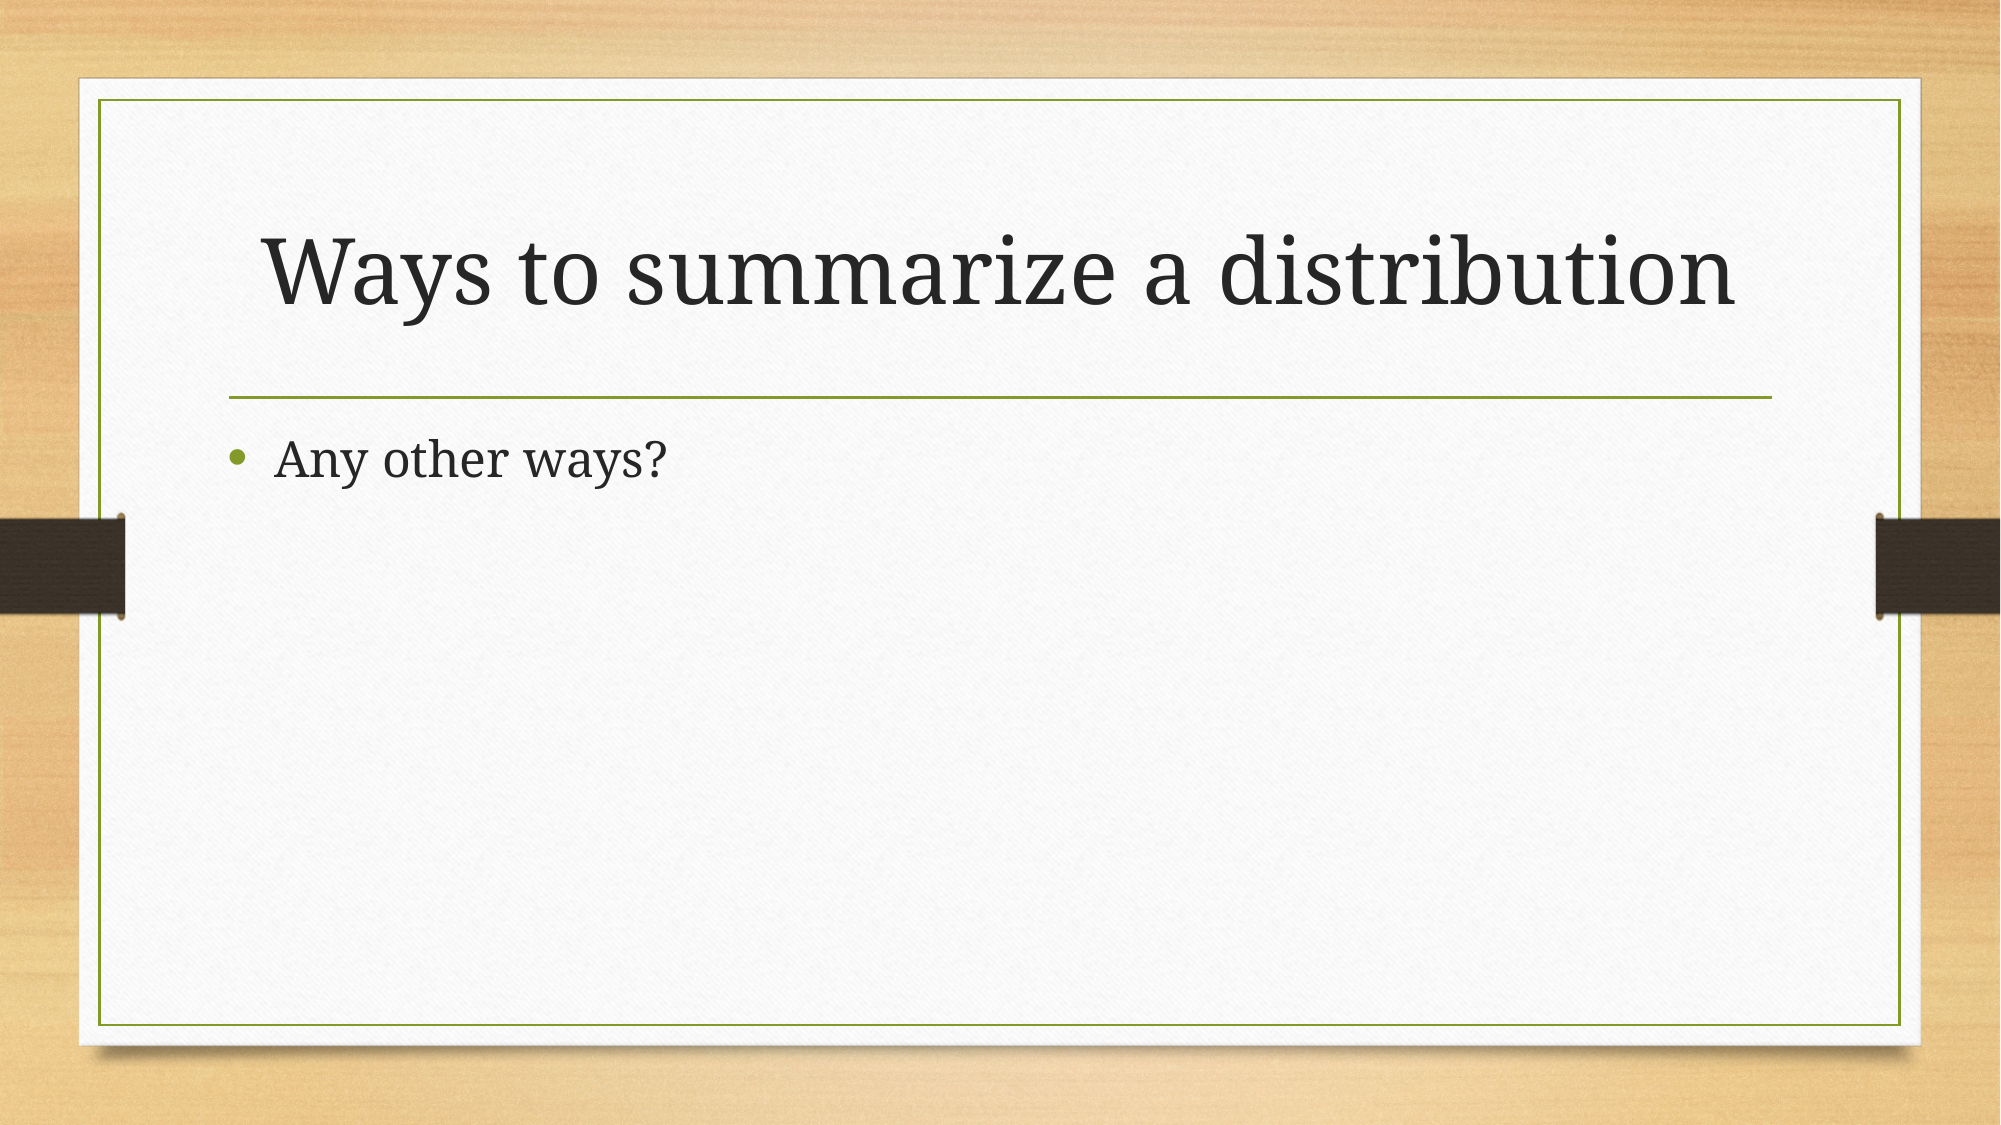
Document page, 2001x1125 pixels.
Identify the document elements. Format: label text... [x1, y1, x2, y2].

list Any other ways? [212, 419, 1788, 964]
title Ways to summarize a distribution [212, 161, 1788, 375]
picture [0, 0, 2001, 1125]
